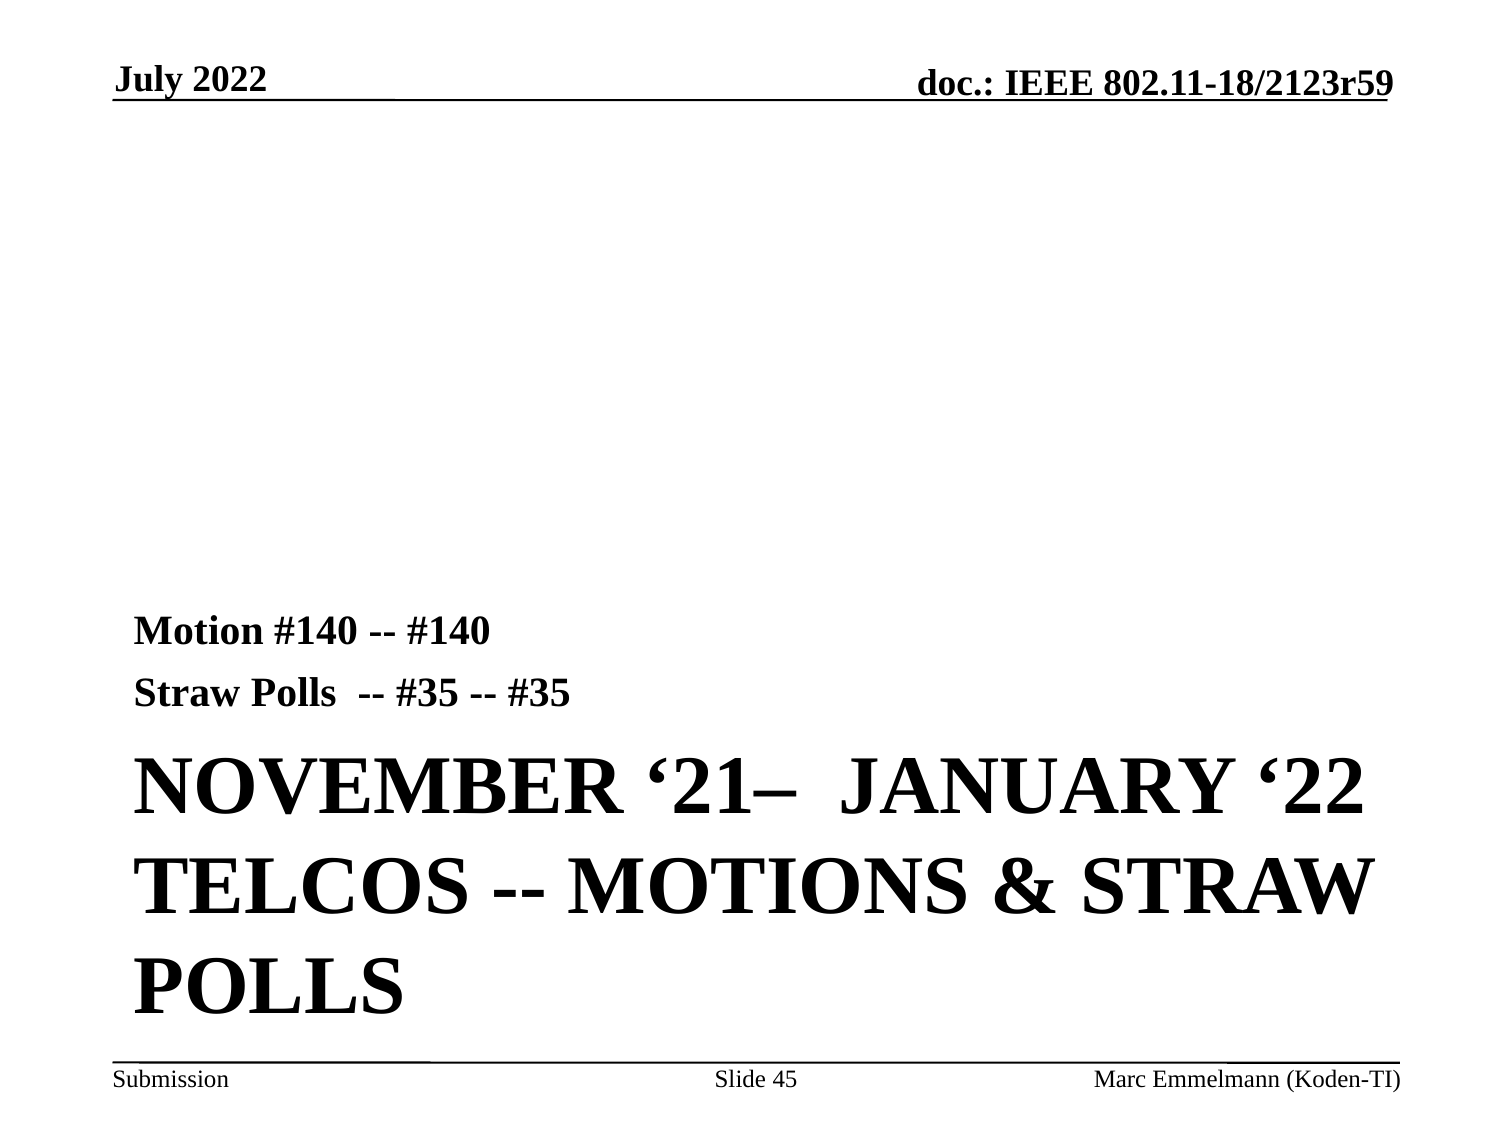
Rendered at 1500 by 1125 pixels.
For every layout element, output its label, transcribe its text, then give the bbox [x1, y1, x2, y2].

list Motion #140 -- #140 Straw Polls -- #35 -- #35 [118, 476, 1394, 724]
title November ‘21– January ‘22 Telcos -- Motions & Straw Polls [118, 724, 1394, 947]
footer Marc Emmelmann (Koden-TI) [878, 1061, 1402, 1093]
slide_number Slide 45 [712, 1061, 800, 1123]
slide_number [114, 54, 423, 100]
